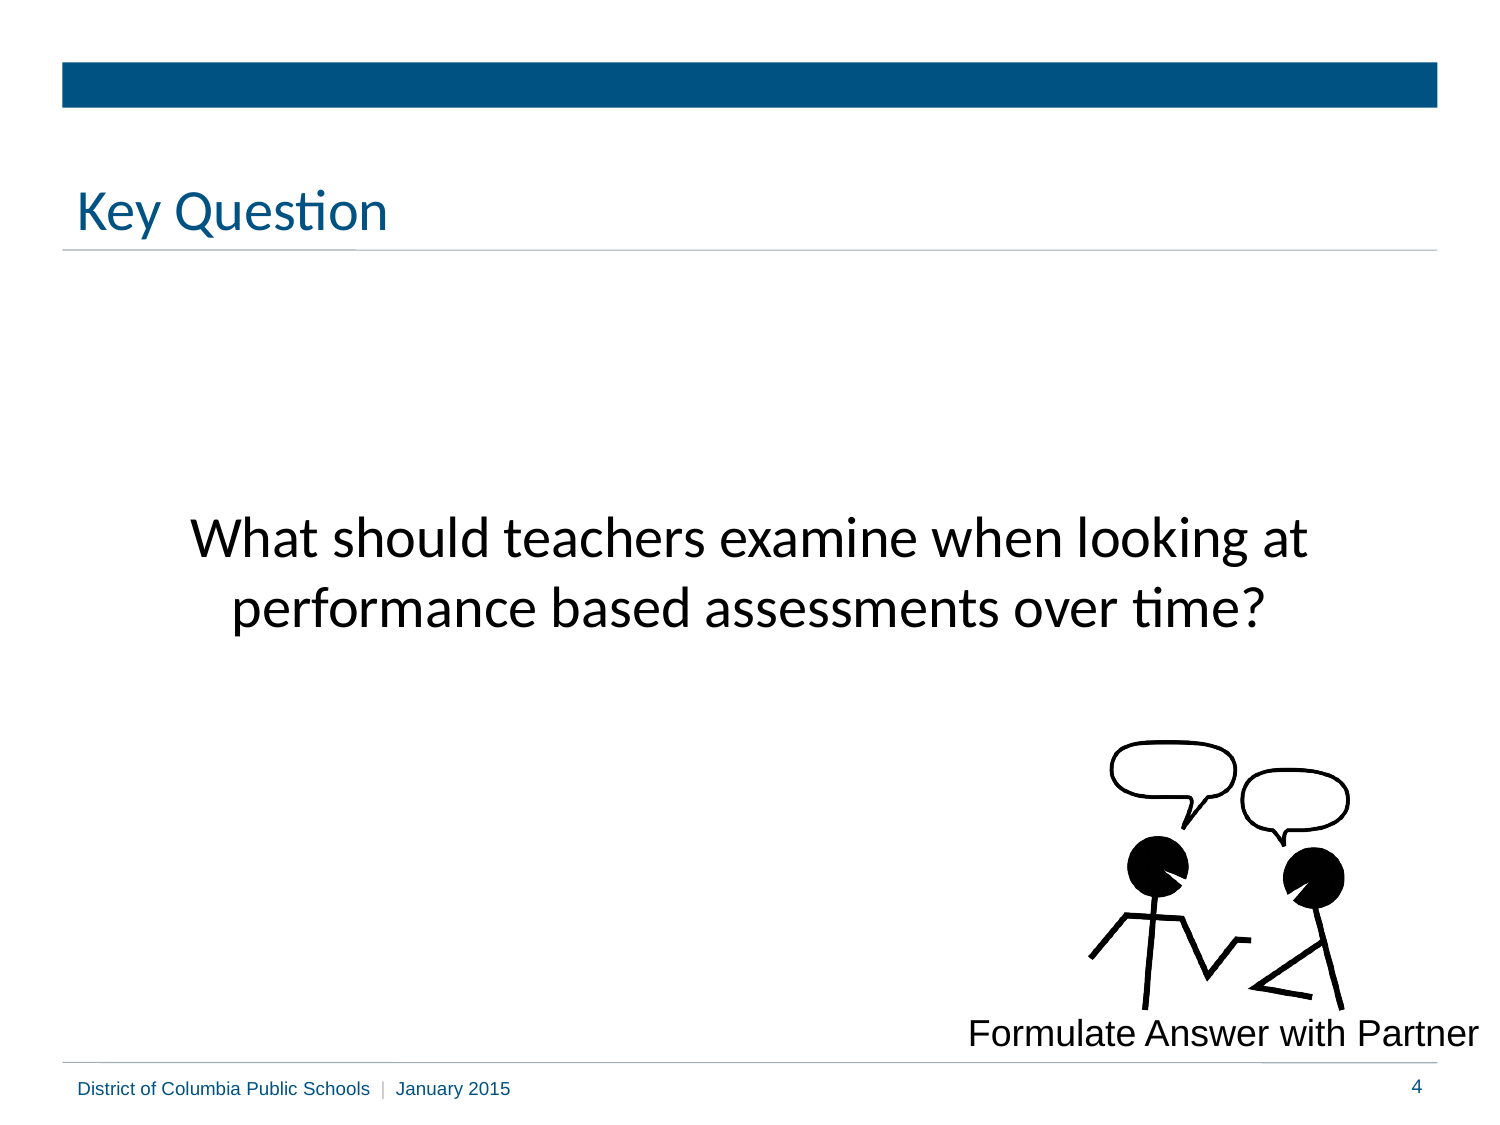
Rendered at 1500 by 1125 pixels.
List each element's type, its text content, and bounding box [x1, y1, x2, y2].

list What should teachers examine when looking at performance based assessments over time? [62, 275, 1438, 863]
text_box Formulate Answer with Partner [953, 1001, 1495, 1062]
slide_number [62, 1062, 1050, 1113]
slide_number 4 [1074, 1062, 1438, 1113]
picture [1087, 740, 1351, 1013]
title Key Question [62, 107, 1438, 250]
